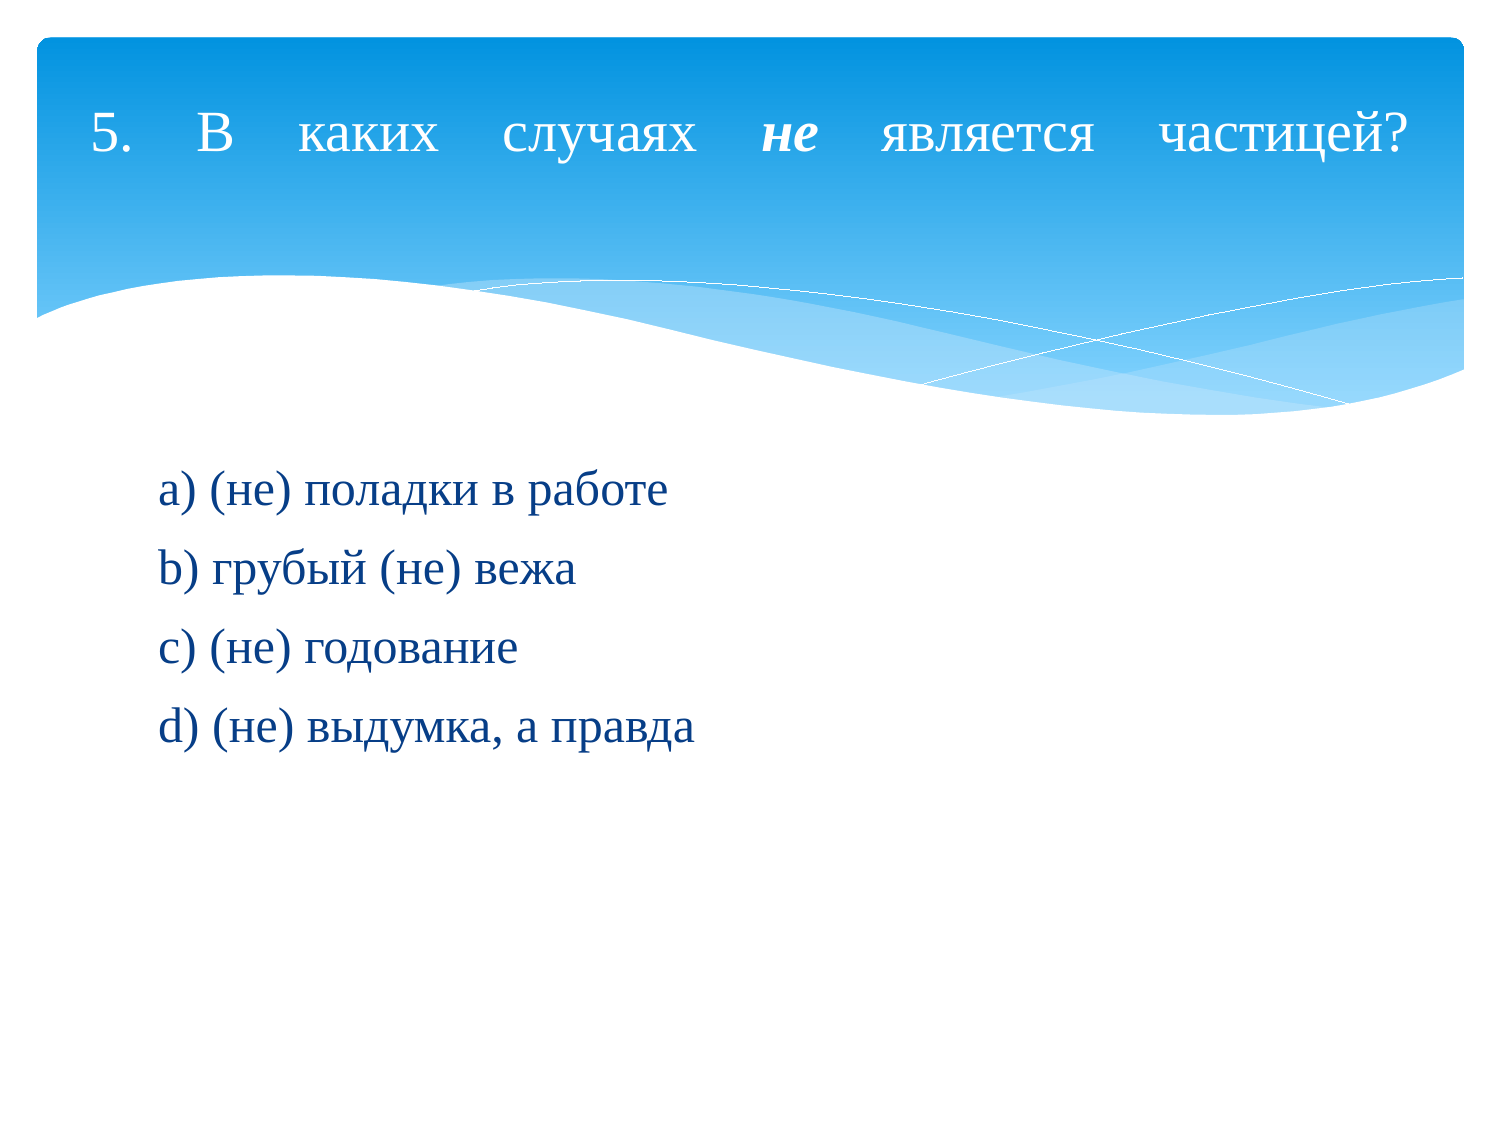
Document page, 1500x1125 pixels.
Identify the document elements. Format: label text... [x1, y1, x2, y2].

title 5. В каких случаях не является частицей? [75, 55, 1425, 261]
list a) (не) поладки в работе b) грубый (не) вежа c) (не) годование d) (не) выдумка, а правда [143, 438, 1359, 1005]
